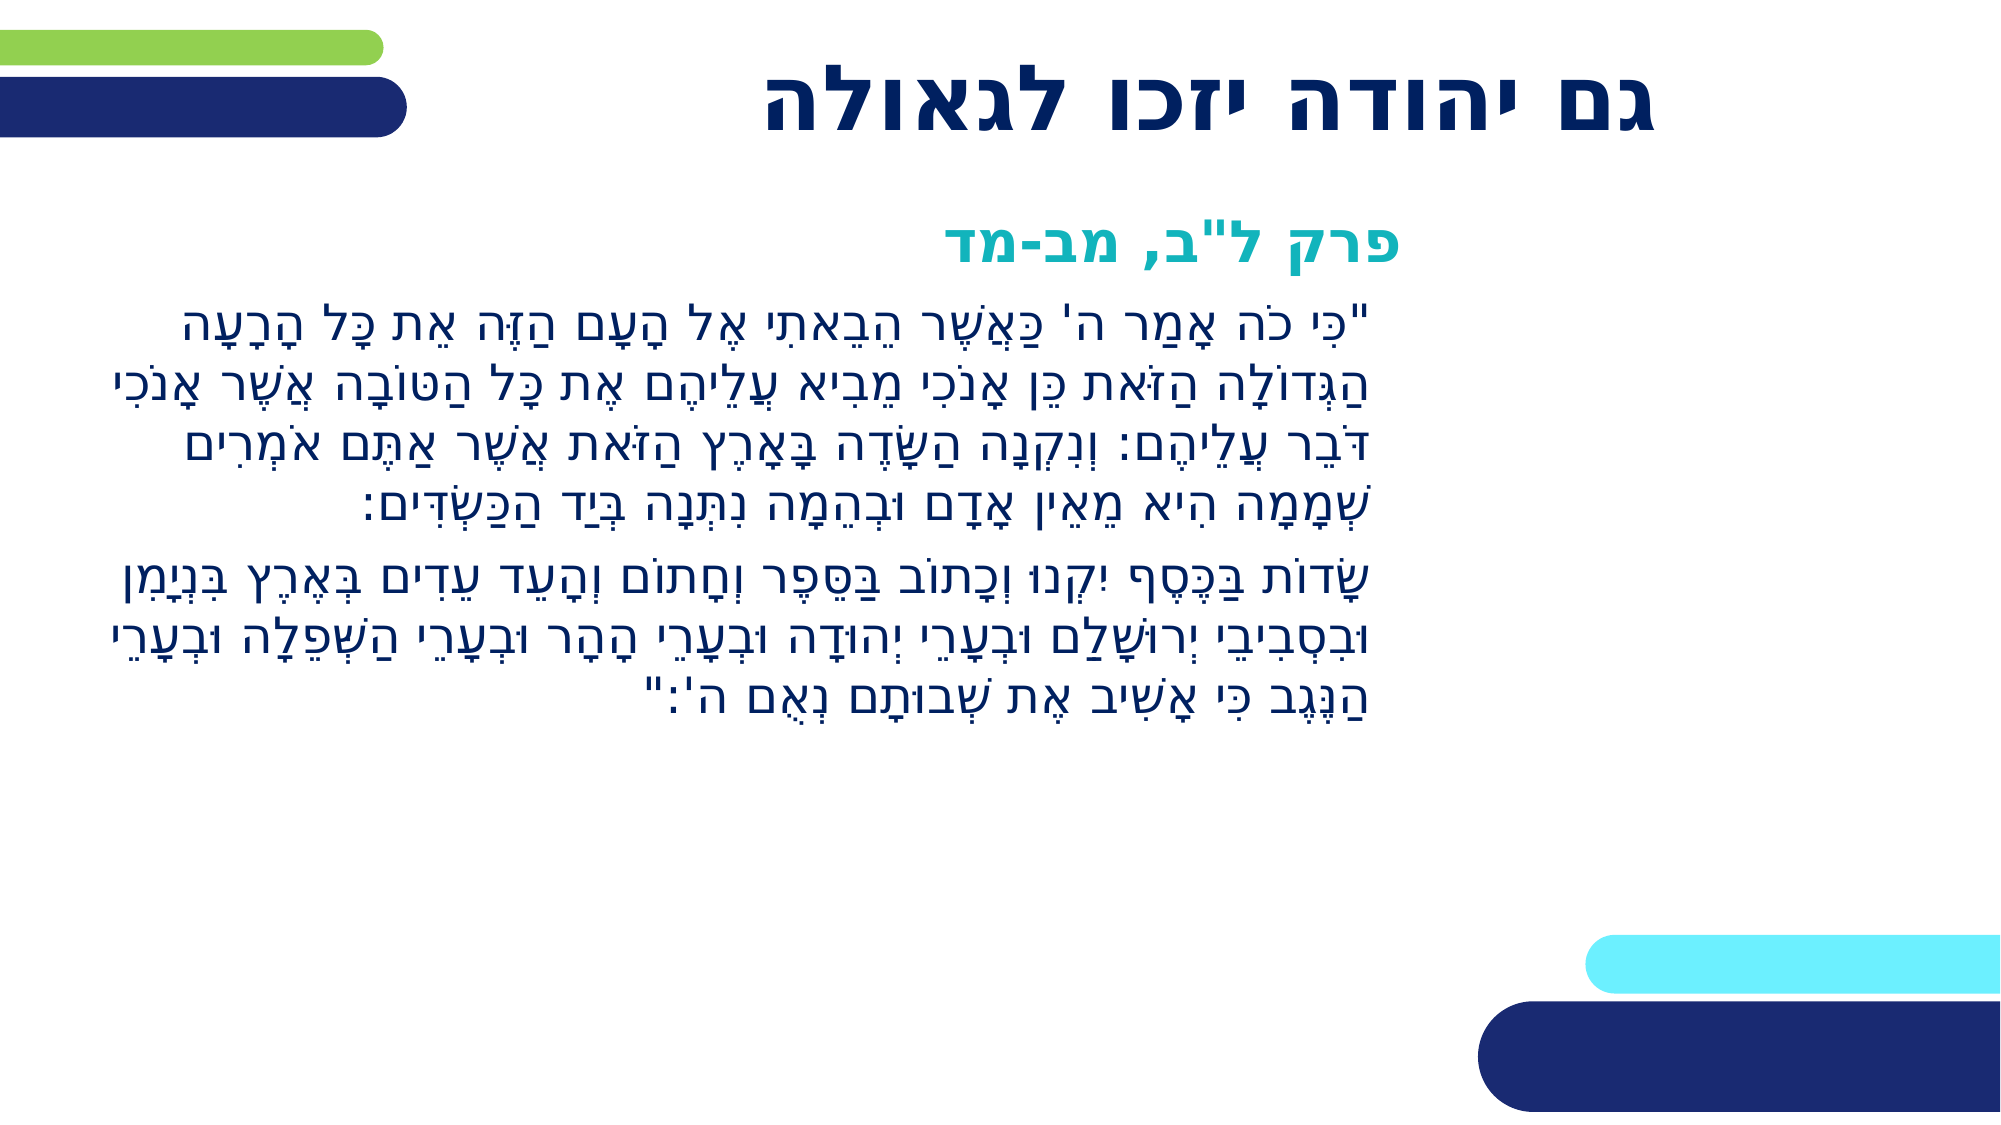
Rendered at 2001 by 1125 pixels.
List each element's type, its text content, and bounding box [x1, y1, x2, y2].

list פרק ל"ב, מב-מד [84, 194, 1448, 284]
list "כִּי כֹה אָמַר ה' כַּאֲשֶׁר הֵבֵאתִי אֶל הָעָם הַזֶּה אֵת כָּל הָרָעָה הַגְּדוֹלָה הַזֹּאת כֵּן אָנֹכִי מֵבִיא עֲלֵיהֶם אֶת כָּל הַטּוֹבָה אֲשֶׁר אָנֹכִי דֹּבֵר עֲלֵיהֶם: וְנִקְנָה הַשָּׂדֶה בָּאָרֶץ הַזֹּאת אֲשֶׁר אַתֶּם אֹמְרִים שְׁמָמָה הִיא מֵאֵין אָדָם וּבְהֵמָה נִתְּנָה בְּיַד הַכַּשְׂדִּים: שָׂדוֹת בַּכֶּסֶף יִקְנוּ וְכָתוֹב בַּסֵּפֶר וְחָתוֹם וְהָעֵד עֵדִים בְּאֶרֶץ בִּנְיָמִן וּבִסְבִיבֵי יְרוּשָׁלִַם וּבְעָרֵי יְהוּדָה וּבְעָרֵי הָהָר וּבְעָרֵי הַשְּׁפֵלָה וּבְעָרֵי הַנֶּגֶב כִּי אָשִׁיב אֶת שְׁבוּתָם נְאֻם ה':" [84, 283, 1403, 842]
title גם יהודה יזכו לגאולה [418, 34, 2000, 154]
